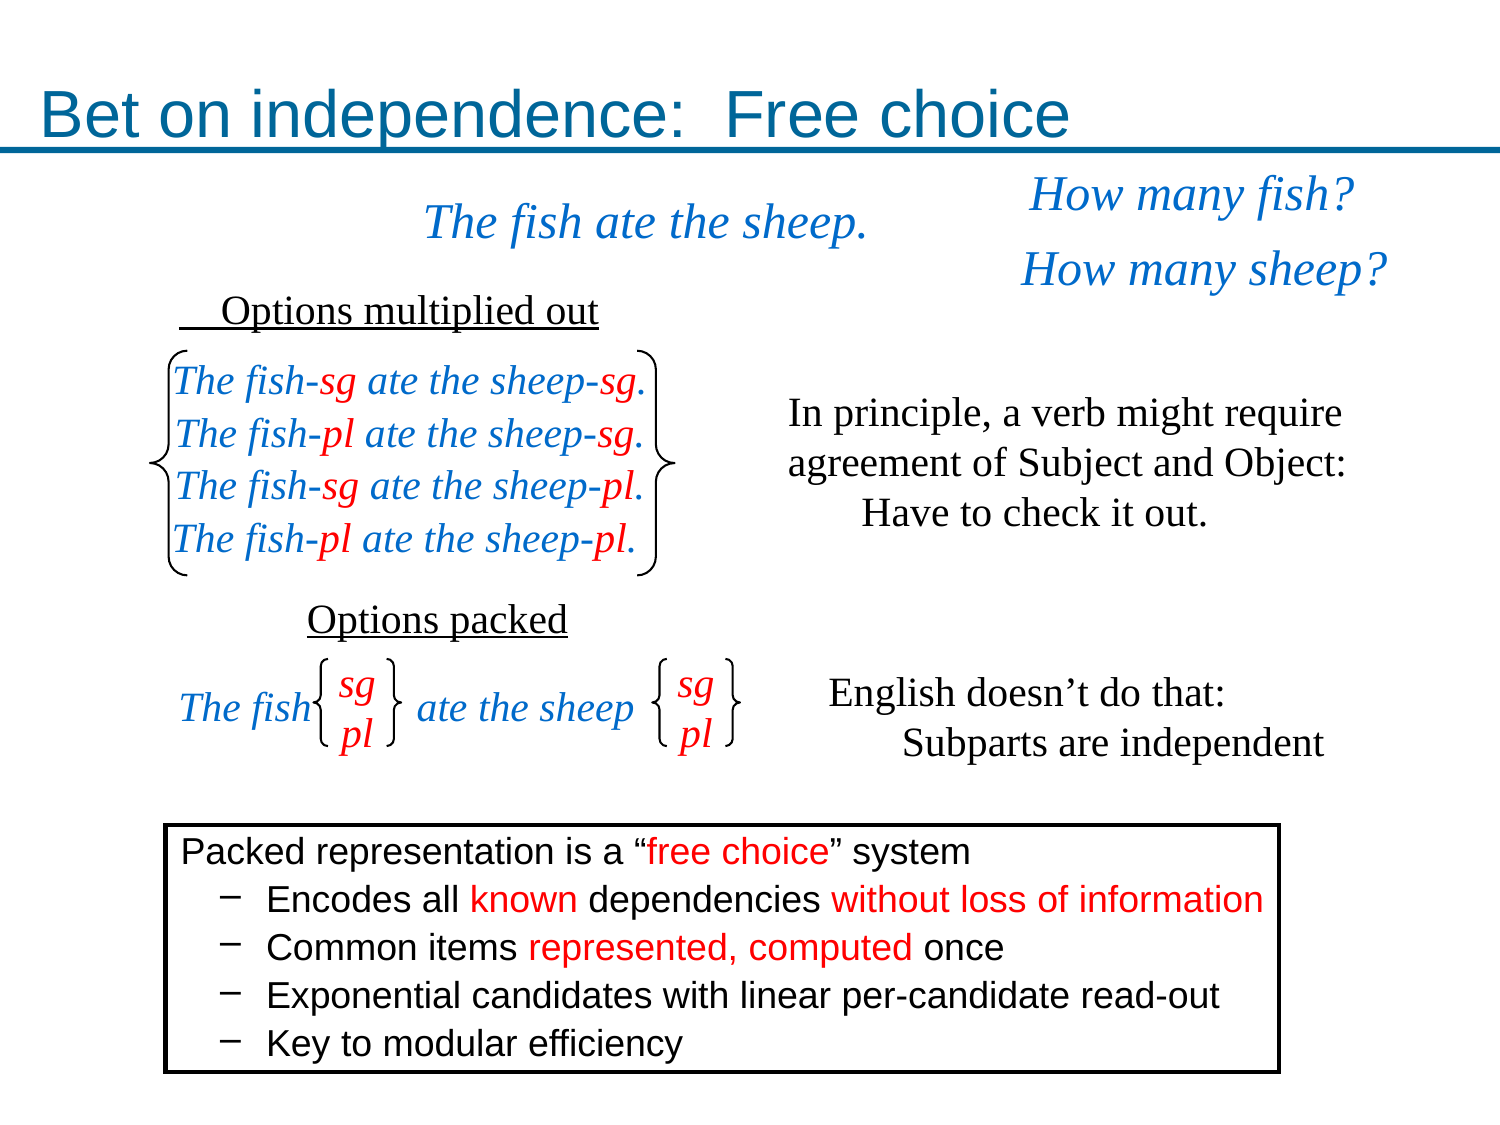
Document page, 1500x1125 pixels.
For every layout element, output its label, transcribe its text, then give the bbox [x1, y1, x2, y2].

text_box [159, 583, 1482, 774]
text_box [100, 274, 1406, 613]
text_box The fish ate the sheep. [406, 180, 886, 257]
text_box How many fish? How many sheep? [980, 152, 1404, 274]
title Bet on independence: Free choice [24, 58, 1376, 163]
text_box Packed representation is a “free choice” system Encodes all known dependencies without loss of information Common items represented, computed once Exponential candidates with linear per-candidate read-out Key to modular efficiency [165, 825, 1280, 1072]
